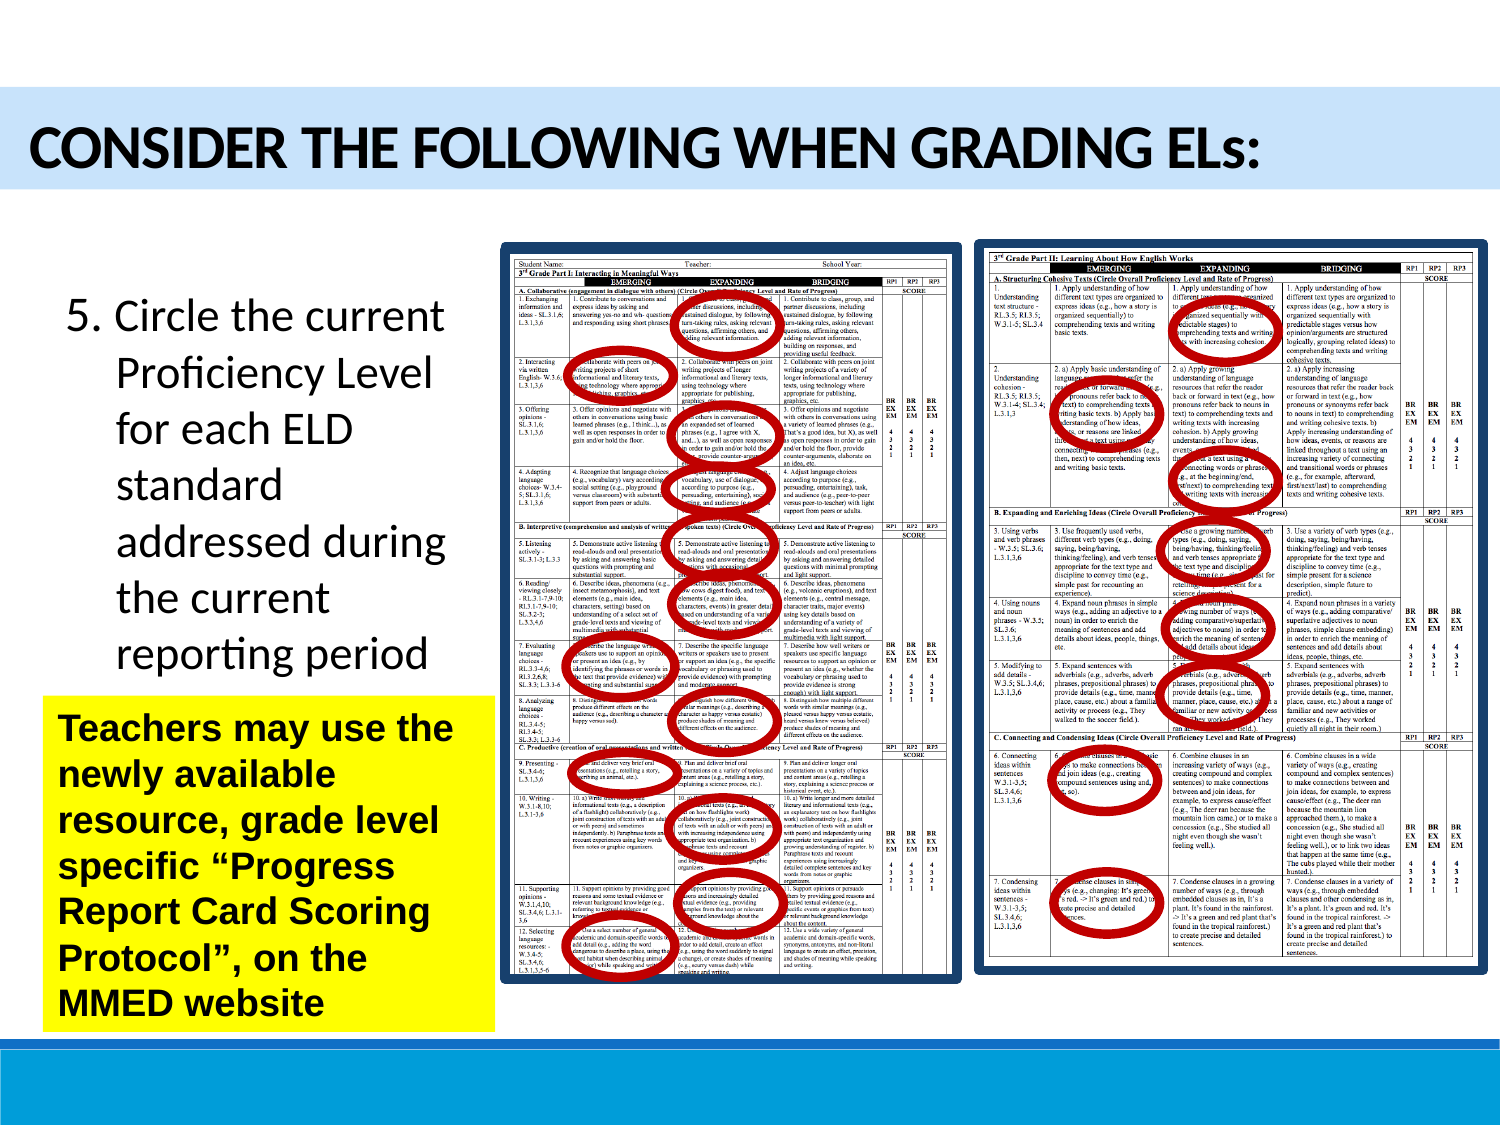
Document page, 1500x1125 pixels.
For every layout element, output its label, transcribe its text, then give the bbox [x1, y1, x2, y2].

text_box 5. Circle the current Proficiency Level for each ELD standard addressed during the current reporting period [50, 274, 498, 636]
text_box Teachers may use the newly available resource, grade level specific “Progress Report Card Scoring Protocol”, on the MMED website [42, 695, 496, 1032]
text_box [771, 133, 1197, 199]
picture [983, 247, 1479, 967]
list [508, 249, 955, 253]
picture [509, 253, 953, 975]
title CONSIDER THE FOLLOWING WHEN GRADING ELs: [0, 86, 1500, 190]
